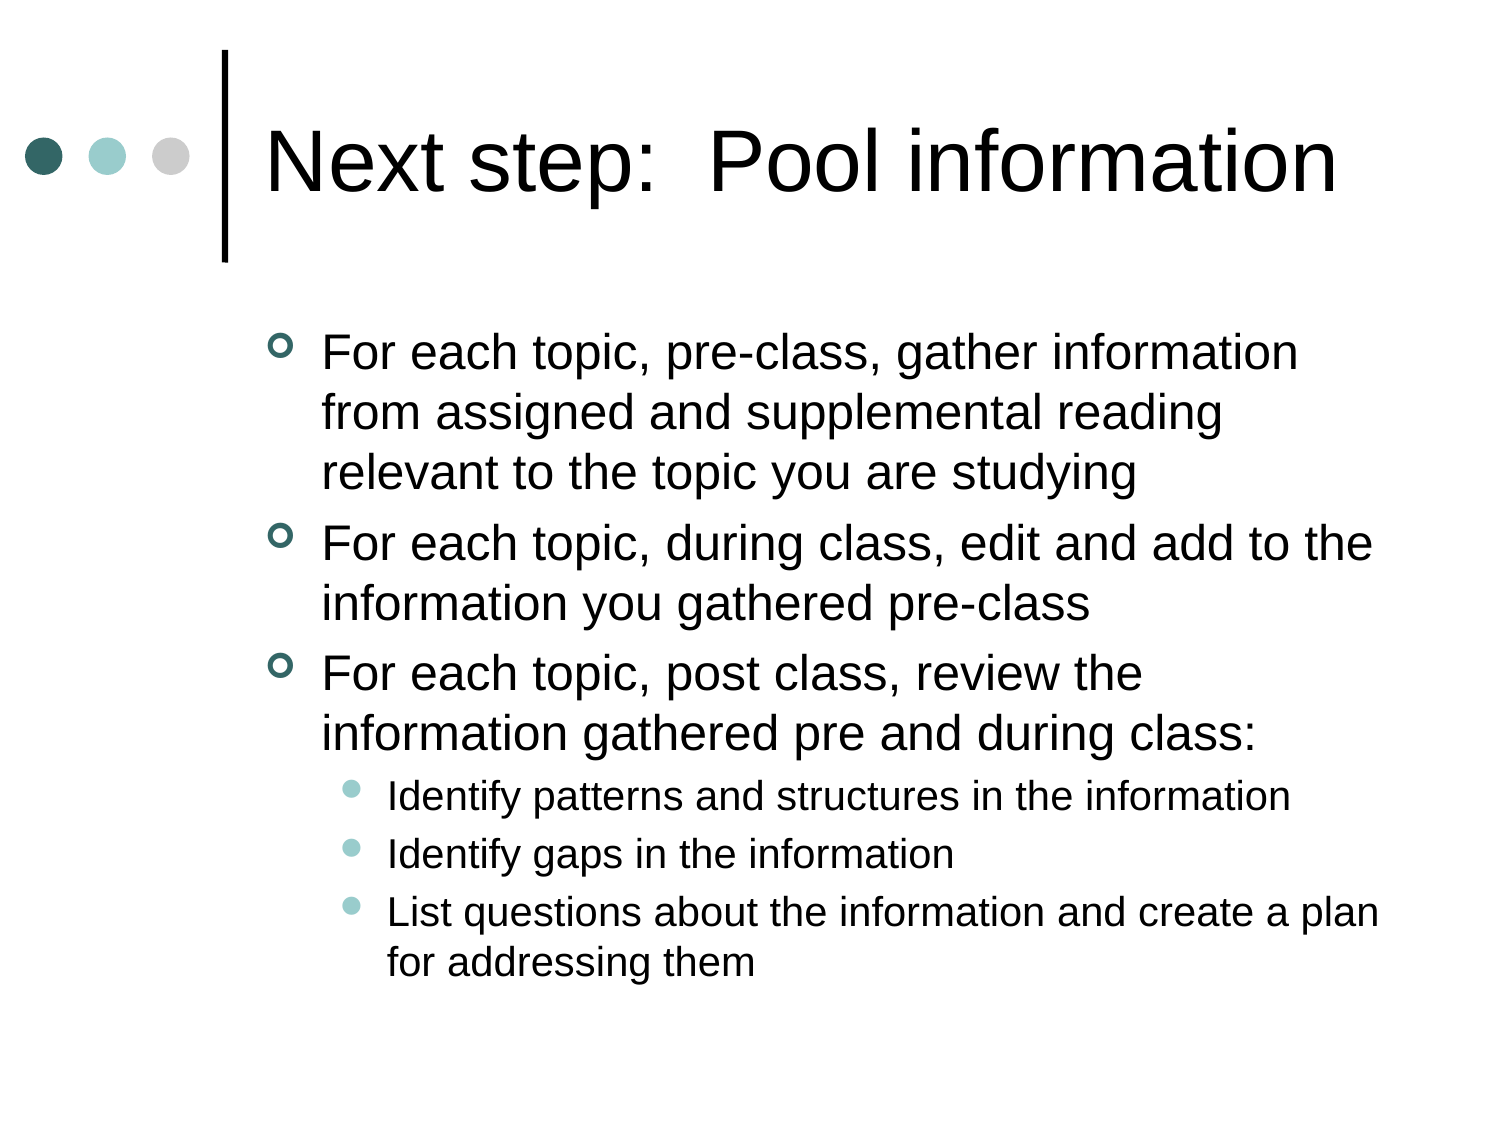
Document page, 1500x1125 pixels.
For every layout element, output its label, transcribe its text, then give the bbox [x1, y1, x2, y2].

title Next step: Pool information [249, 30, 1401, 282]
list For each topic, pre-class, gather information from assigned and supplemental reading relevant to the topic you are studying For each topic, during class, edit and add to the information you gathered pre-class For each topic, post class, review the information gathered pre and during class: Identify patterns and structures in the information Identify gaps in the information List questions about the information and create a plan for addressing them [249, 312, 1401, 988]
